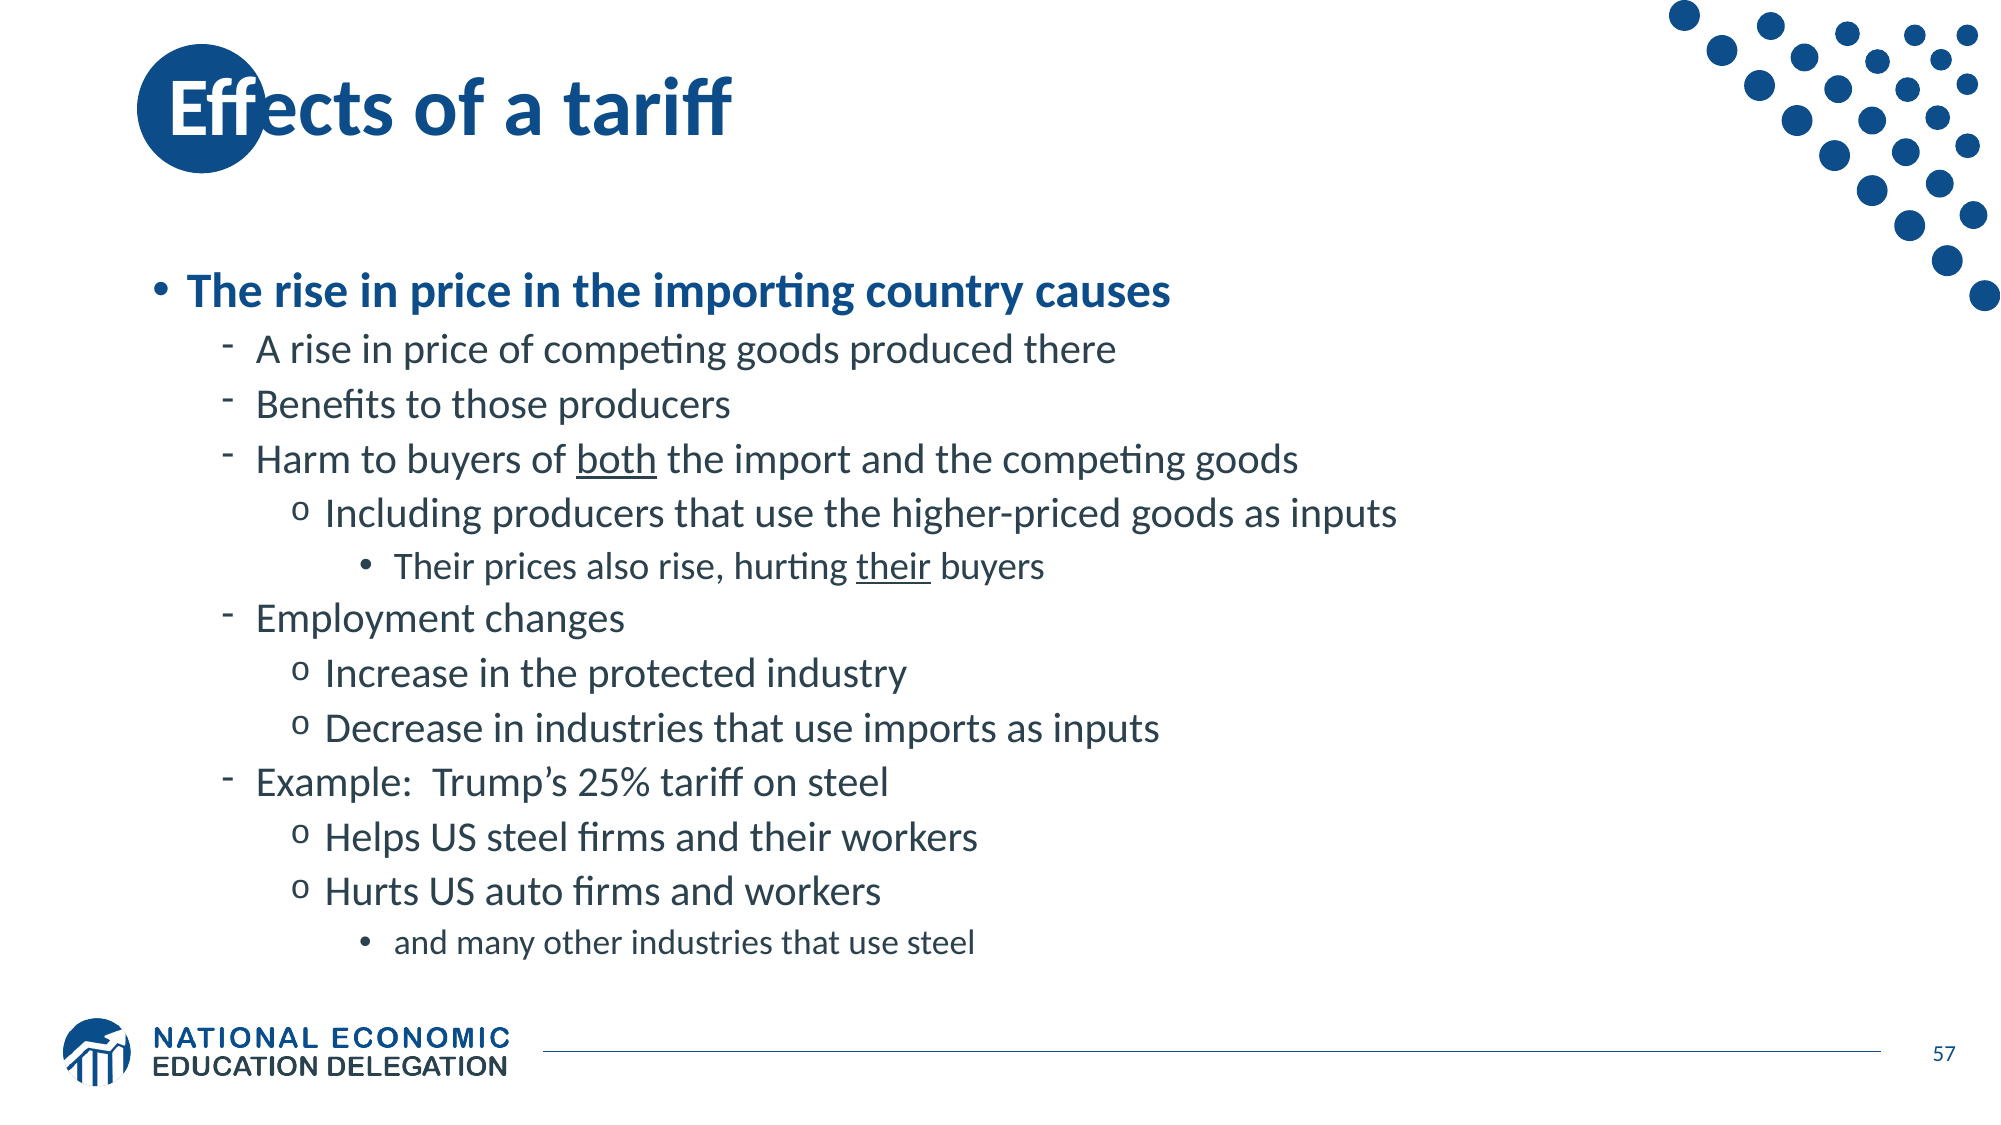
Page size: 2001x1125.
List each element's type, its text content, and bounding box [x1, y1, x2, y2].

picture [55, 1013, 520, 1091]
slide_number 57 [1521, 1022, 1972, 1082]
title Effects of a tariff [134, 15, 1718, 201]
list The rise in price in the importing country causes A rise in price of competing goods produced there Benefits to those producers Harm to buyers of both the import and the competing goods Including producers that use the higher-priced goods as inputs Their prices also rise, hurting their buyers Employment changes Increase in the protected industry Decrease in industries that use imports as inputs Example: Trump’s 25% tariff on steel Helps US steel firms and their workers Hurts US auto firms and workers and many other industries that use steel [137, 257, 1863, 972]
